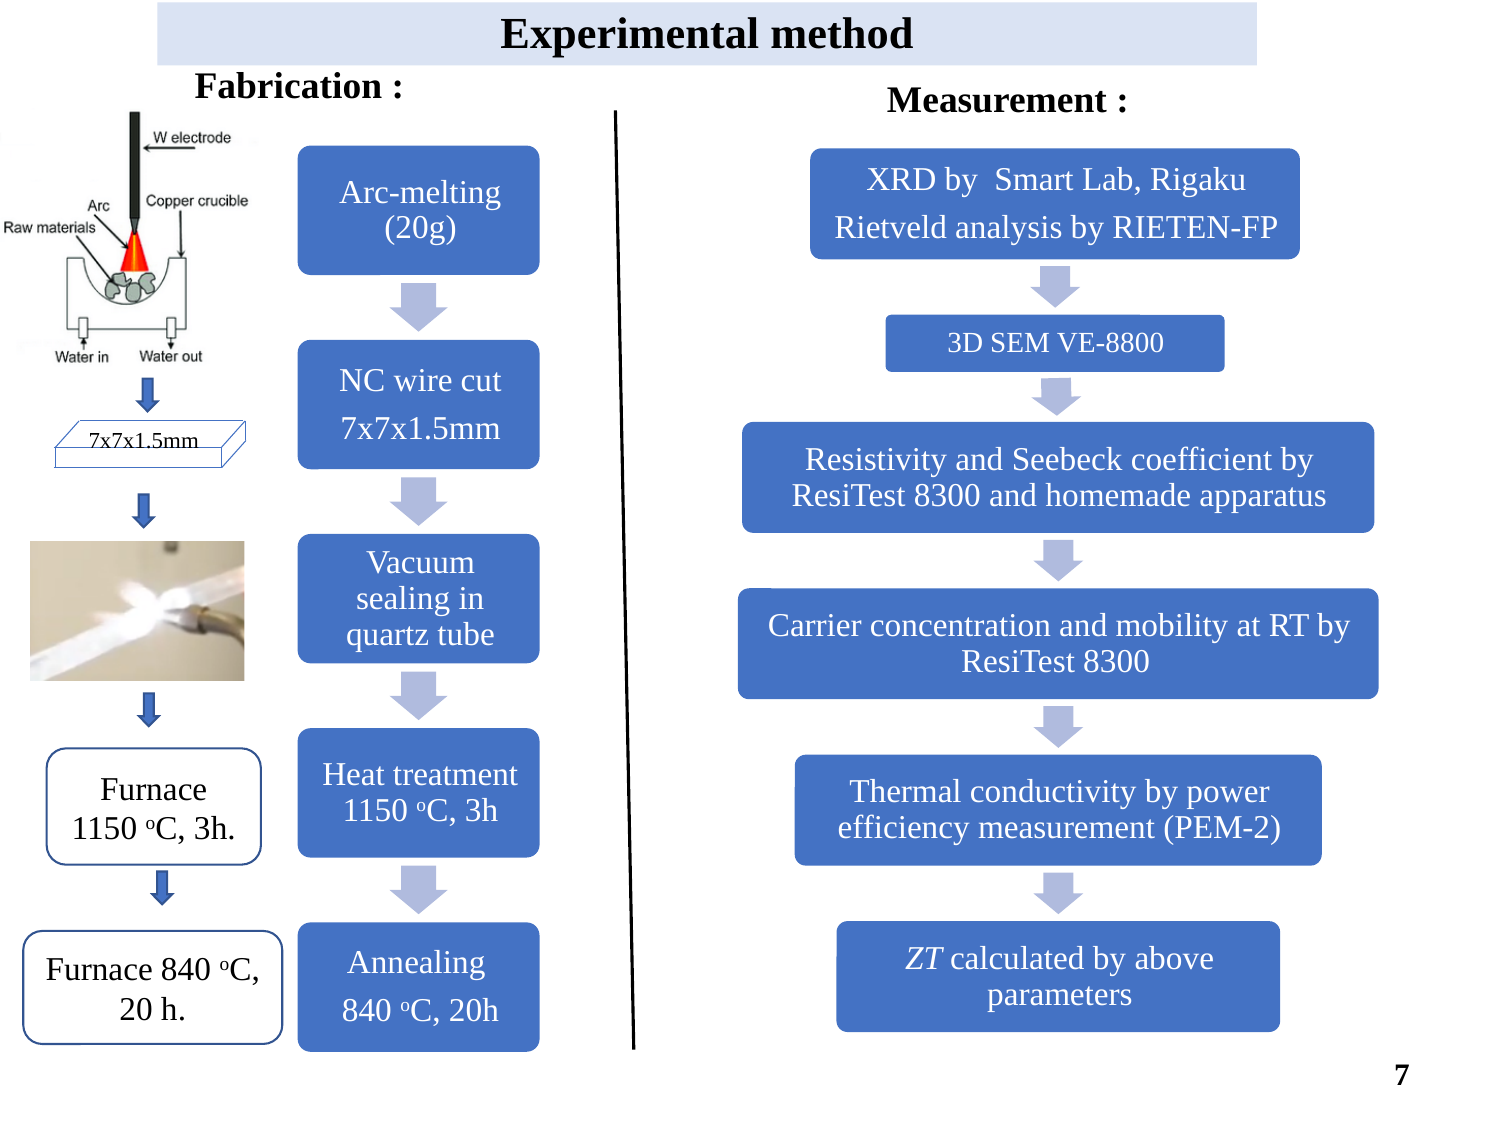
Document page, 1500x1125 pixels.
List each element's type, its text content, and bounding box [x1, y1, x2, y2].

slide_number 7 [1087, 1042, 1425, 1103]
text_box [615, 110, 634, 1050]
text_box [0, 145, 849, 1052]
picture [0, 108, 259, 368]
picture [30, 541, 245, 681]
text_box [53, 418, 246, 468]
text_box Measurement : [872, 67, 1301, 128]
text_box Fabrication : [179, 53, 551, 114]
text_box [648, 142, 1468, 1033]
text_box Experimental method [157, 2, 1257, 66]
